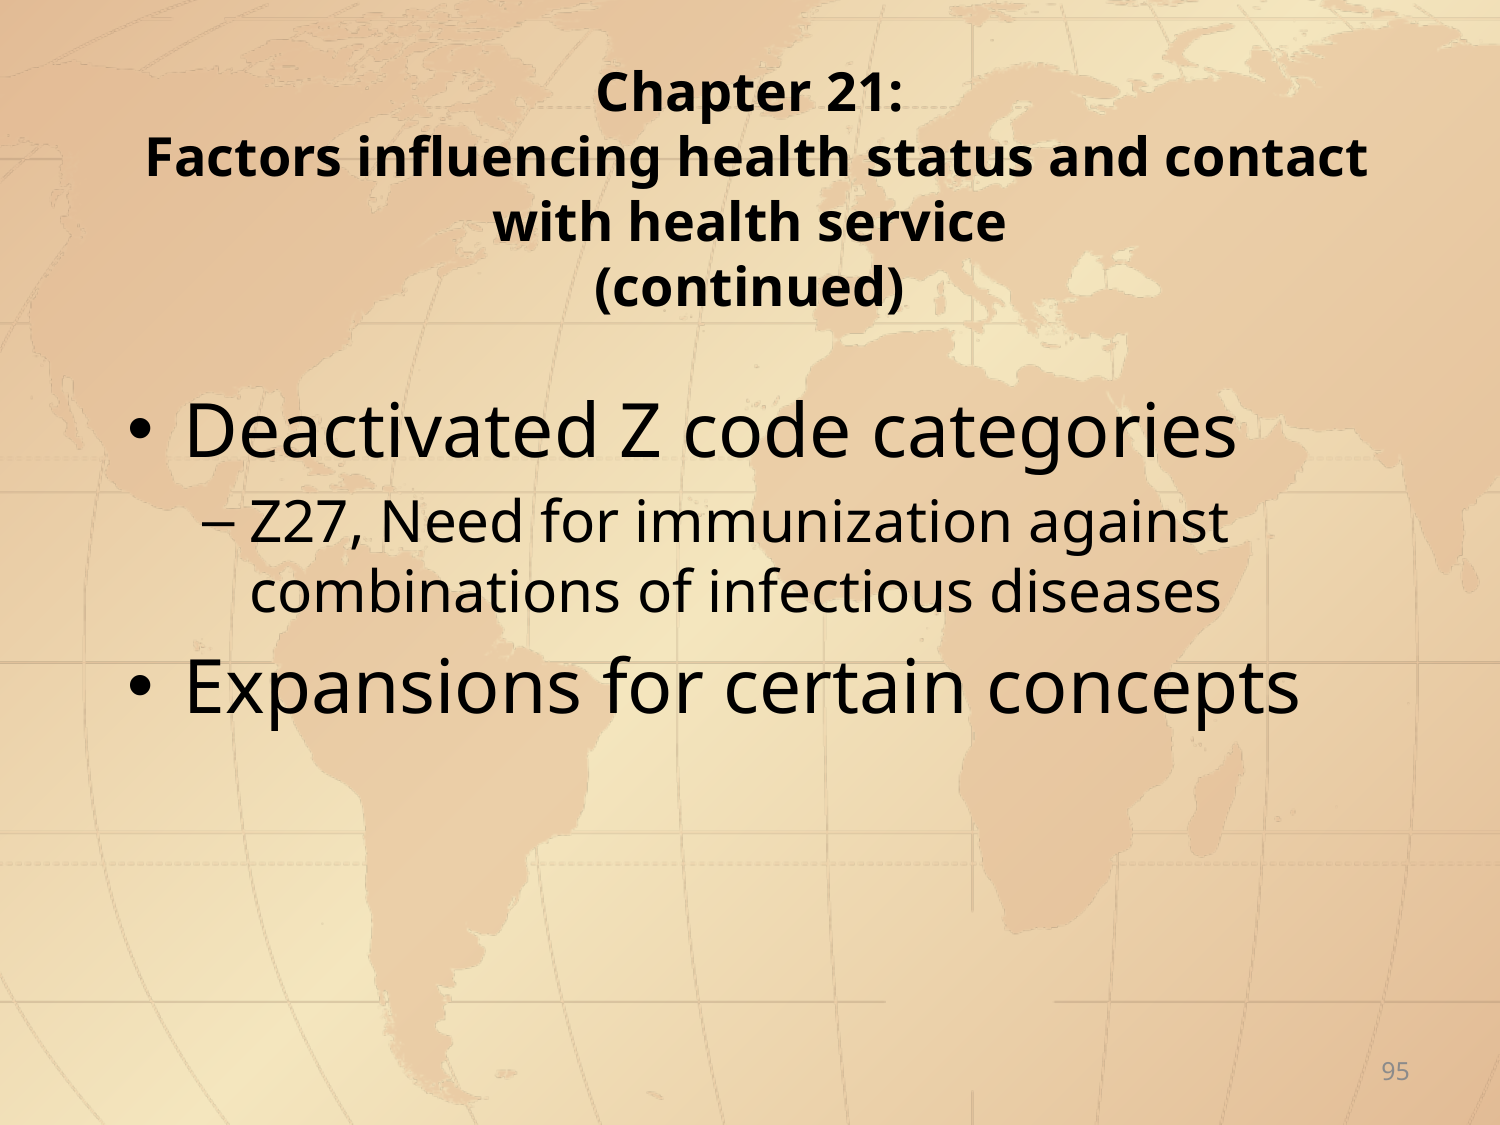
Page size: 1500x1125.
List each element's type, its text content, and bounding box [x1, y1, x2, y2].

picture [0, 0, 1500, 1125]
title Chapter 21: Factors influencing health status and contact with health service (continued) [112, 50, 1388, 325]
list Deactivated Z code categories Z27, Need for immunization against combinations of infectious diseases Expansions for certain concepts [112, 375, 1388, 1088]
slide_number 95 [1074, 1042, 1425, 1103]
